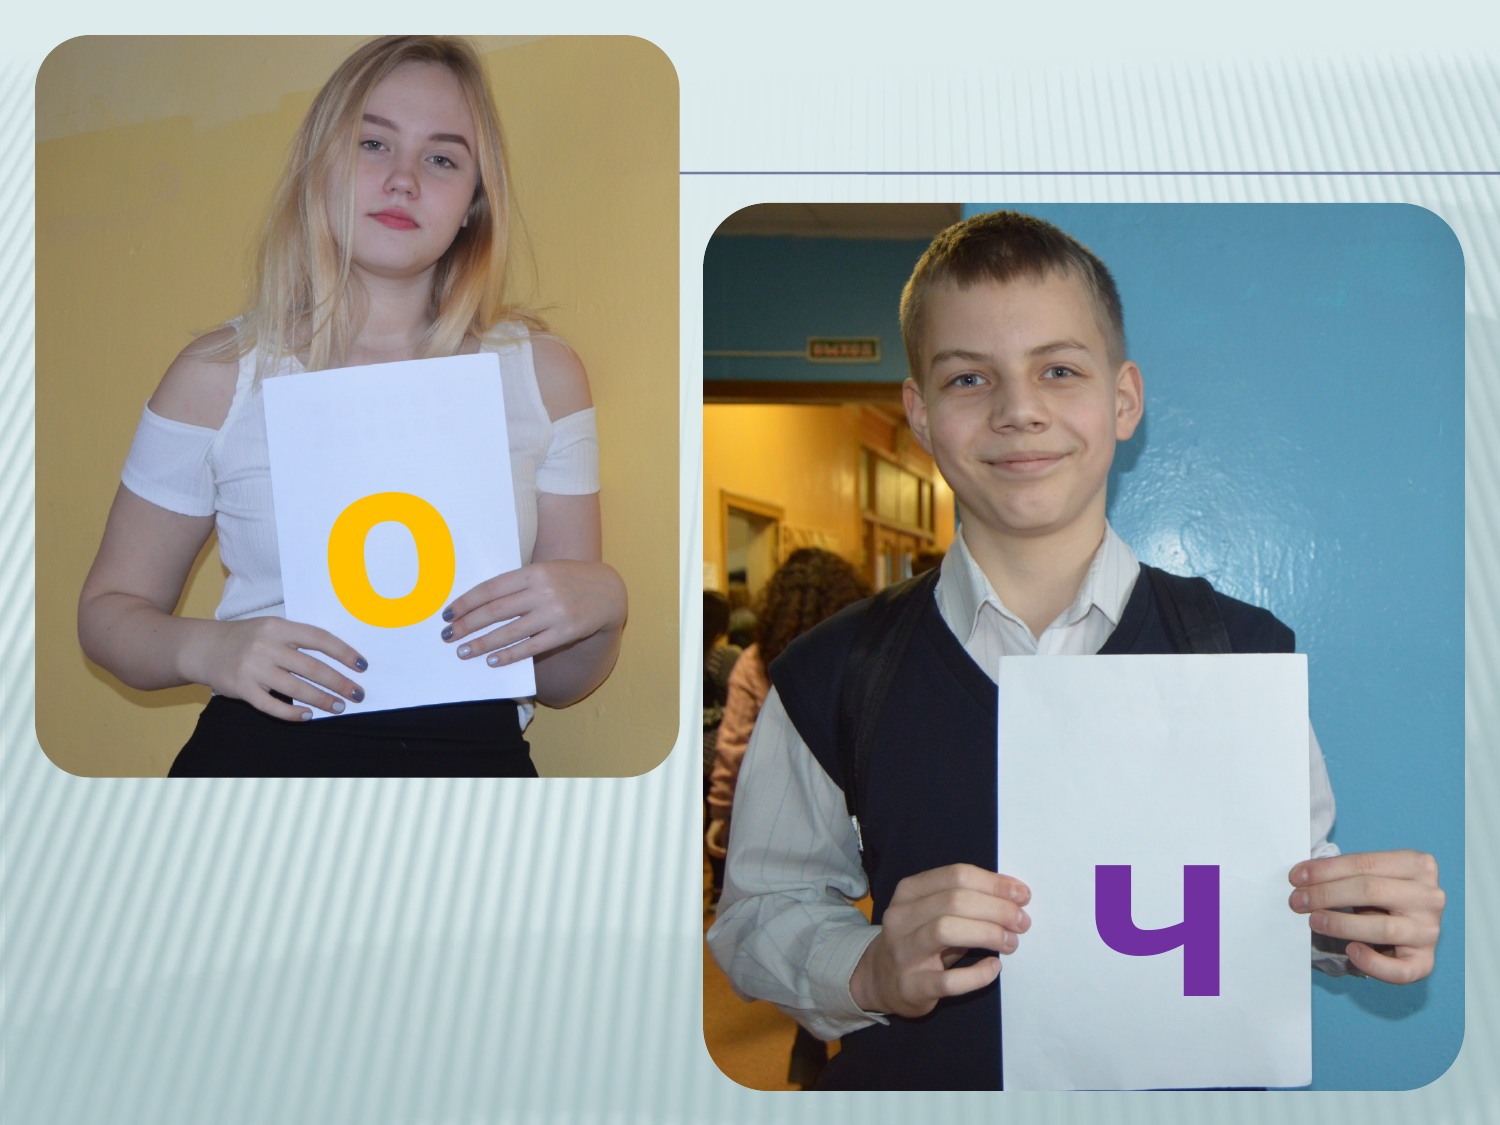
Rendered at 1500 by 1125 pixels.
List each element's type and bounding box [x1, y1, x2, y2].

picture [702, 202, 1466, 1092]
list [34, 34, 680, 778]
